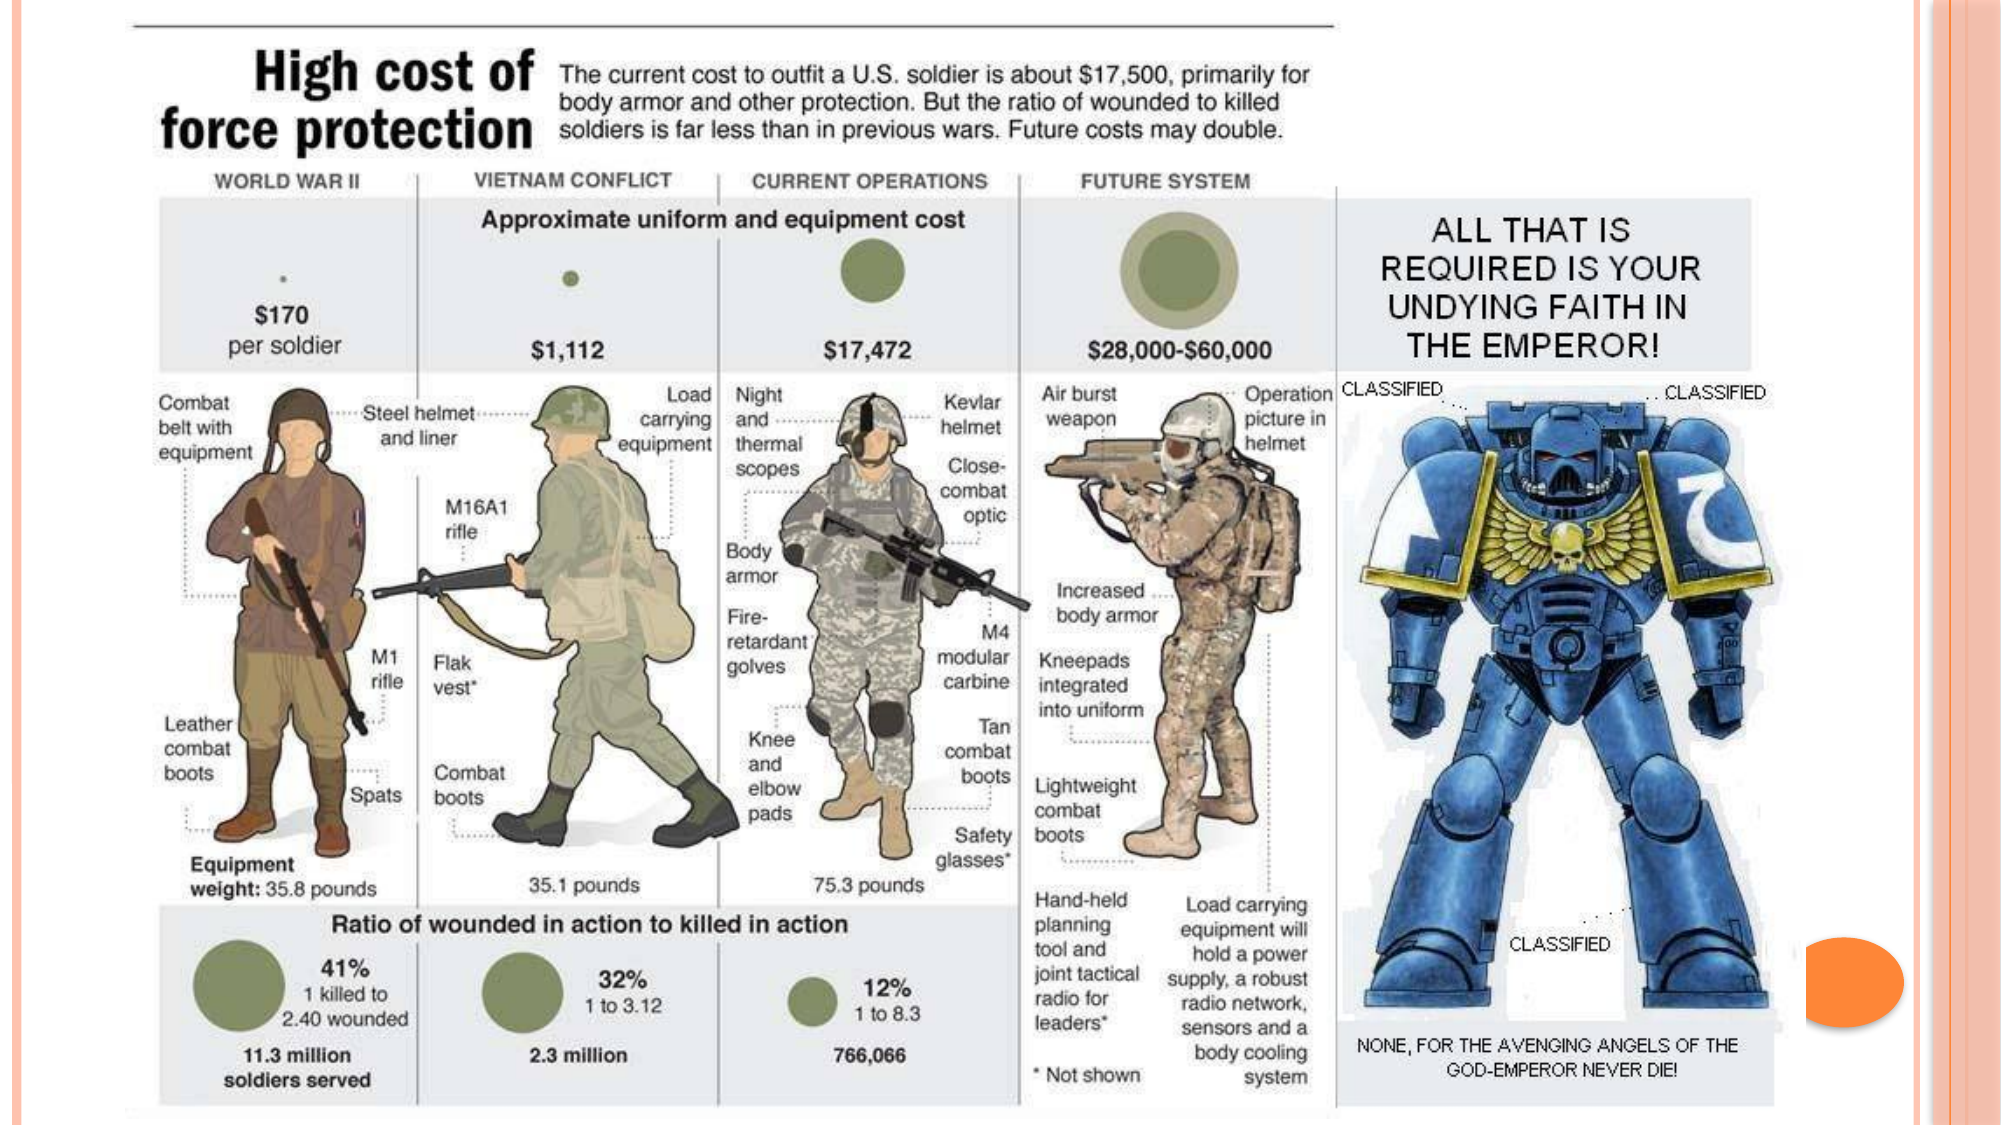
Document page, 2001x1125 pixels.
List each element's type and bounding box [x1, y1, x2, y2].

list [125, 18, 1806, 1120]
